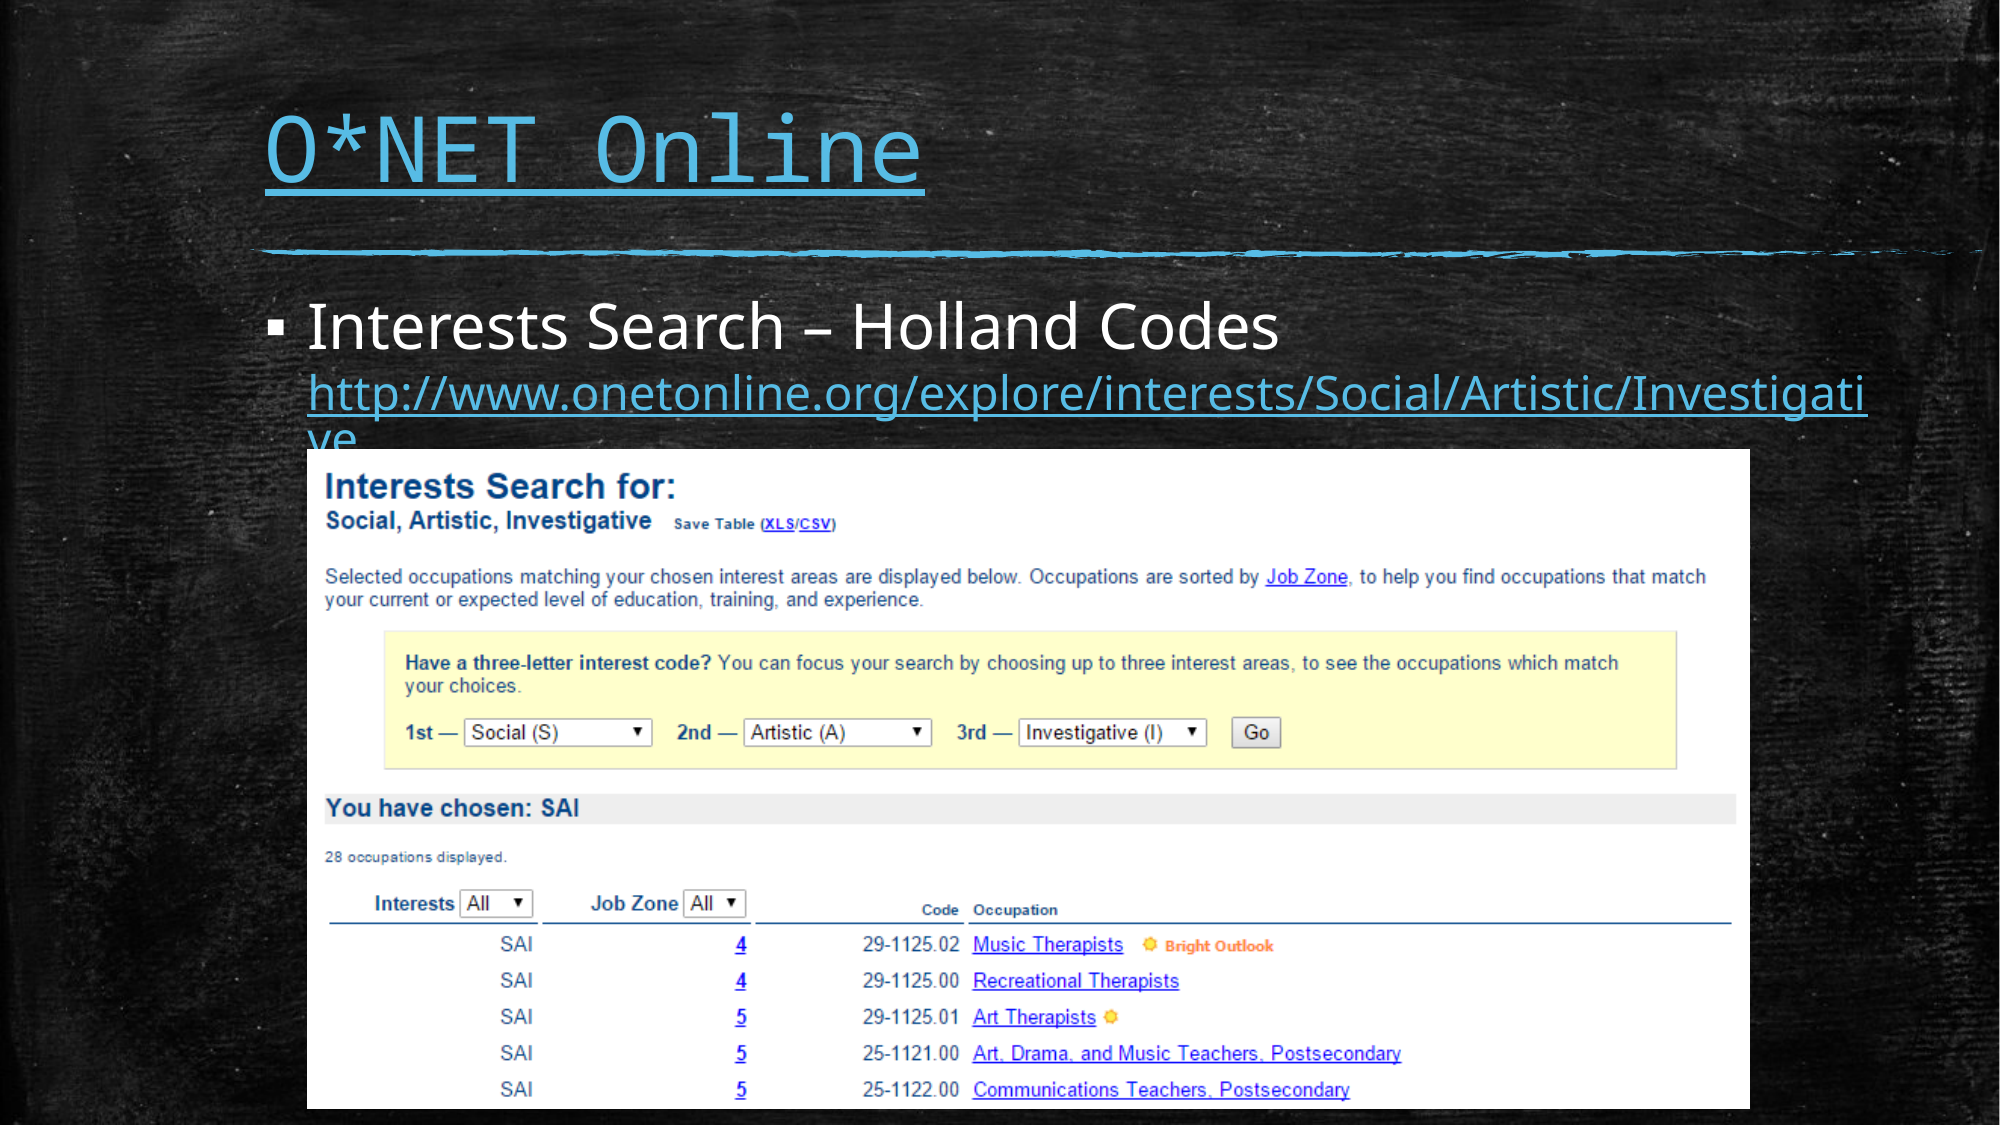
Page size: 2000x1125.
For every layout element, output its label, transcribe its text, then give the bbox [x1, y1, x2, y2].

title O*NET Online [249, 45, 1750, 213]
picture [307, 449, 1750, 1109]
text_box Interests Search – Holland Codes http://www.onetonline.org/explore/interests/Social/Artistic/Investigative/ [249, 287, 1888, 488]
